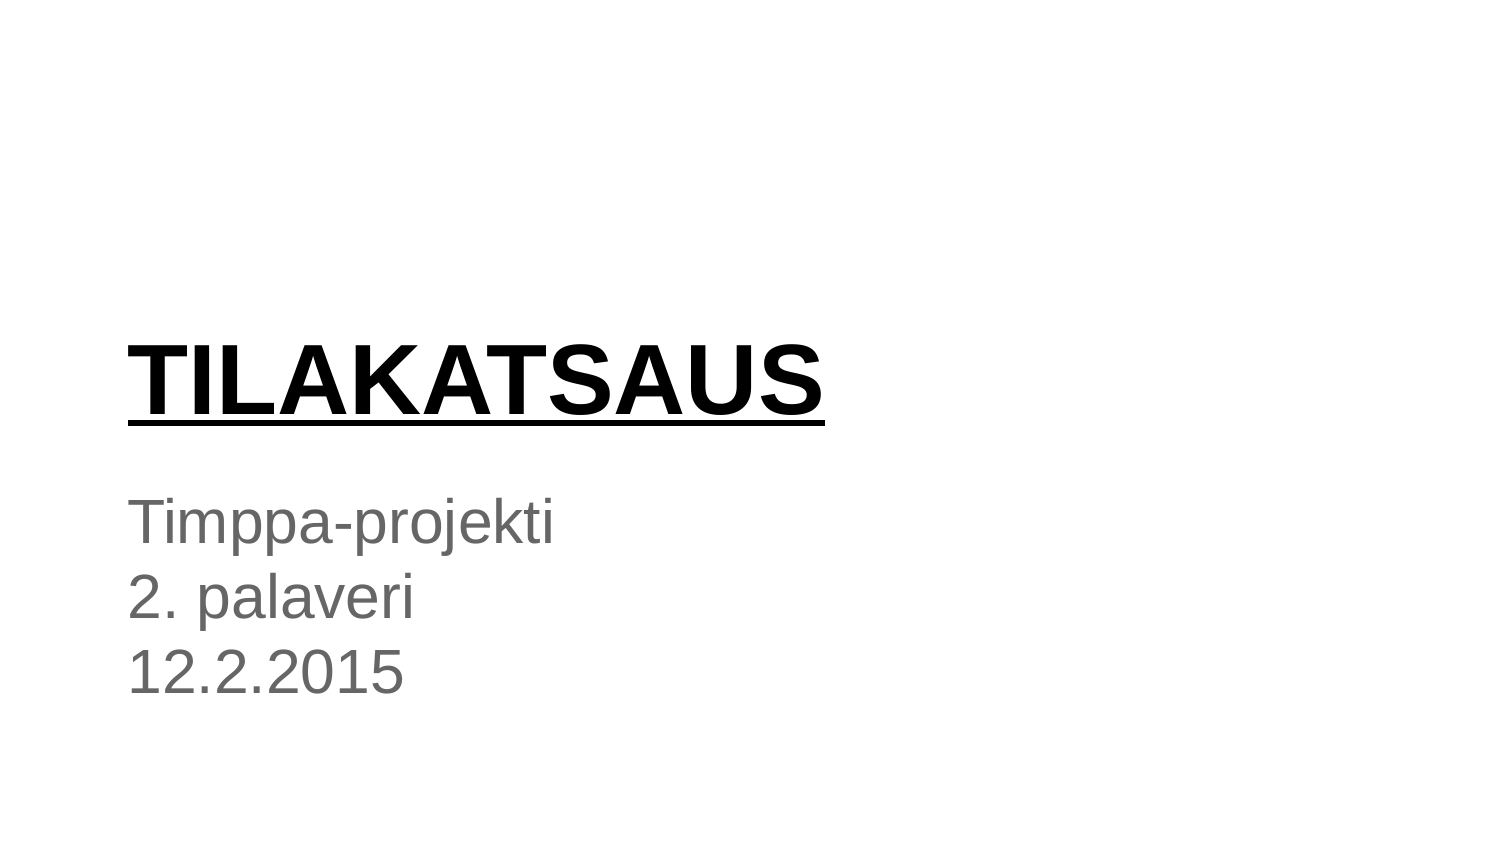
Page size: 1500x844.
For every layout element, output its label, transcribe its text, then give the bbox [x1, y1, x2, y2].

title TILAKATSAUS [112, 259, 1388, 450]
subtitle Timppa-projekti 2. palaveri 12.2.2015 [112, 465, 1388, 595]
